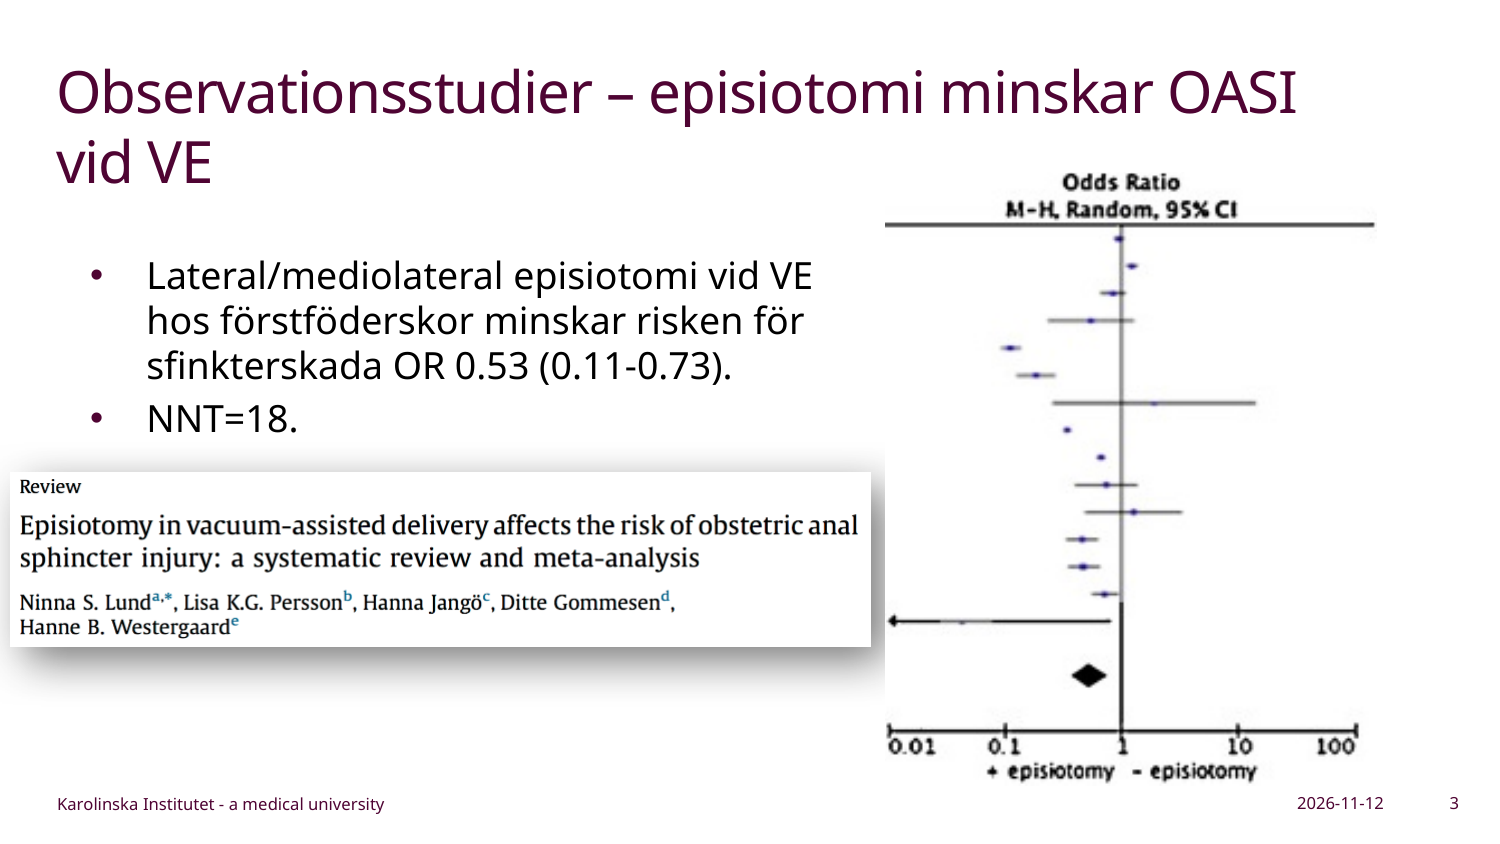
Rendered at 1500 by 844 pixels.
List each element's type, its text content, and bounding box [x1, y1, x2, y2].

picture [885, 172, 1377, 786]
title Observationsstudier – episiotomi minskar OASI vid VE [41, 47, 1362, 189]
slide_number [1086, 785, 1399, 814]
list Lateral/mediolateral episiotomi vid VE hos förstföderskor minskar risken för sfinkterskada OR 0.53 (0.11-0.73). NNT=18. [75, 244, 843, 454]
footer Karolinska Institutet - a medical university [41, 785, 443, 814]
slide_number 3 [1399, 785, 1474, 814]
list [10, 472, 872, 647]
